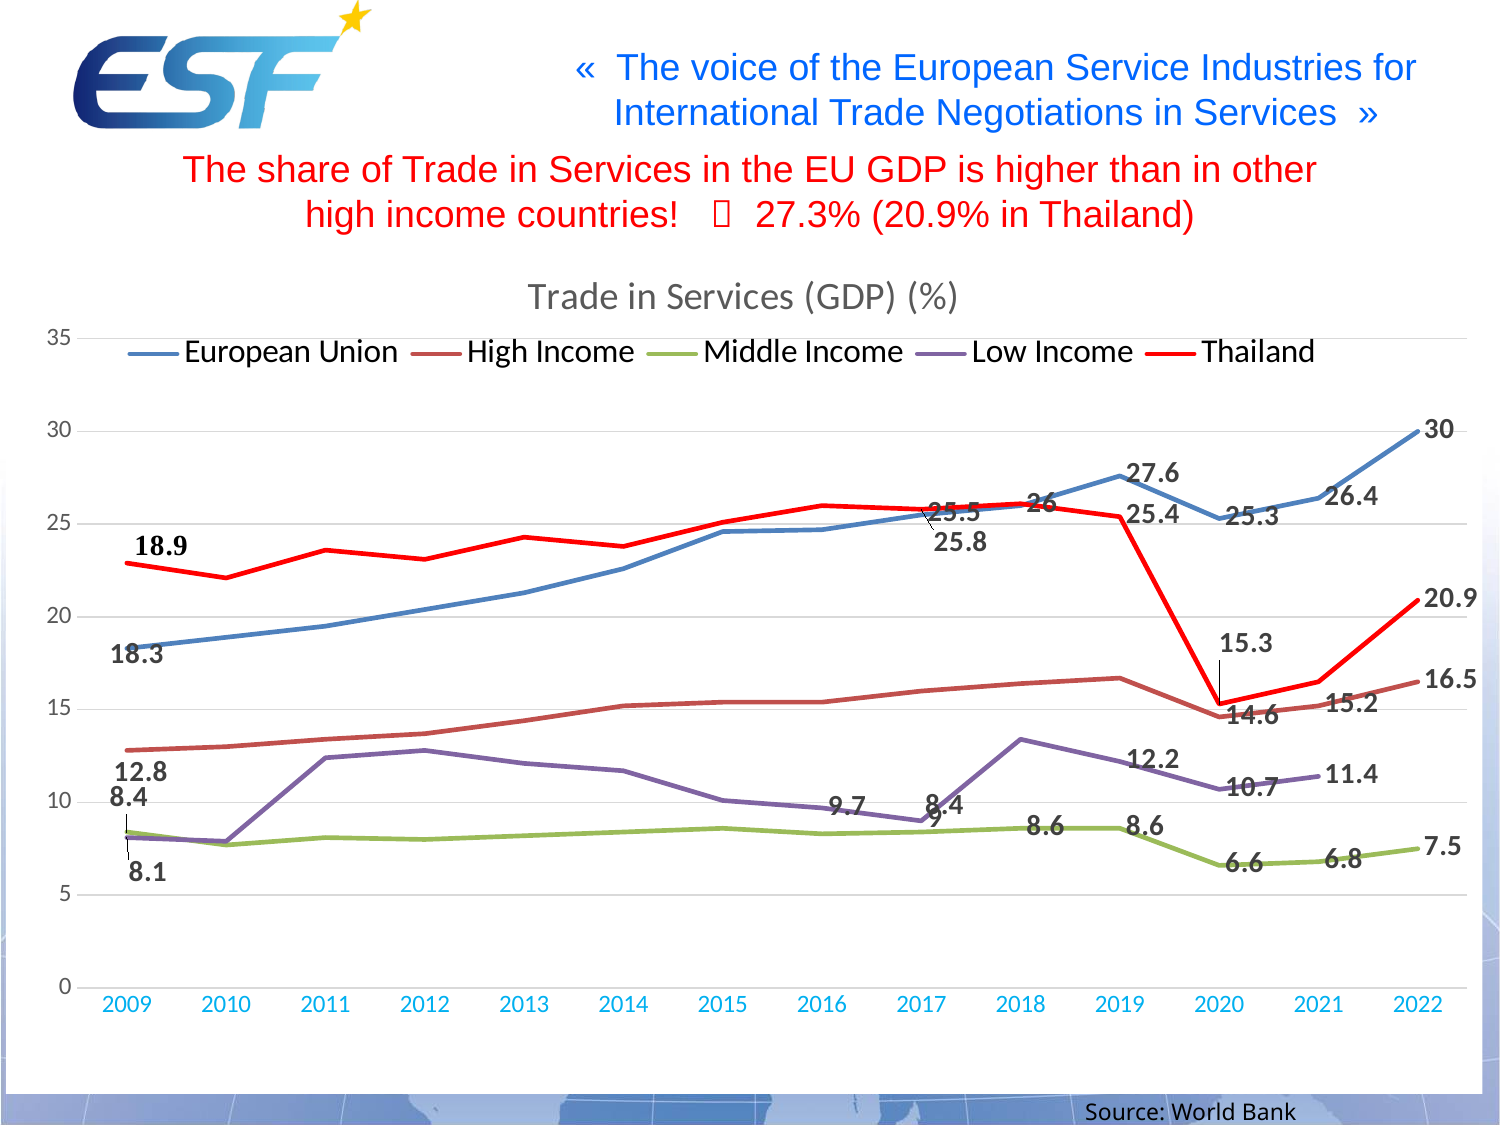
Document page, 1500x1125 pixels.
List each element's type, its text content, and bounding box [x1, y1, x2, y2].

chart [5, 242, 1483, 1095]
picture [0, 0, 1500, 1125]
text_box Source: World Bank [1070, 1103, 1375, 1125]
text_box The share of Trade in Services in the EU GDP is higher than in other high income countries!  27.3% (20.9% in Thailand) [153, 137, 1347, 241]
